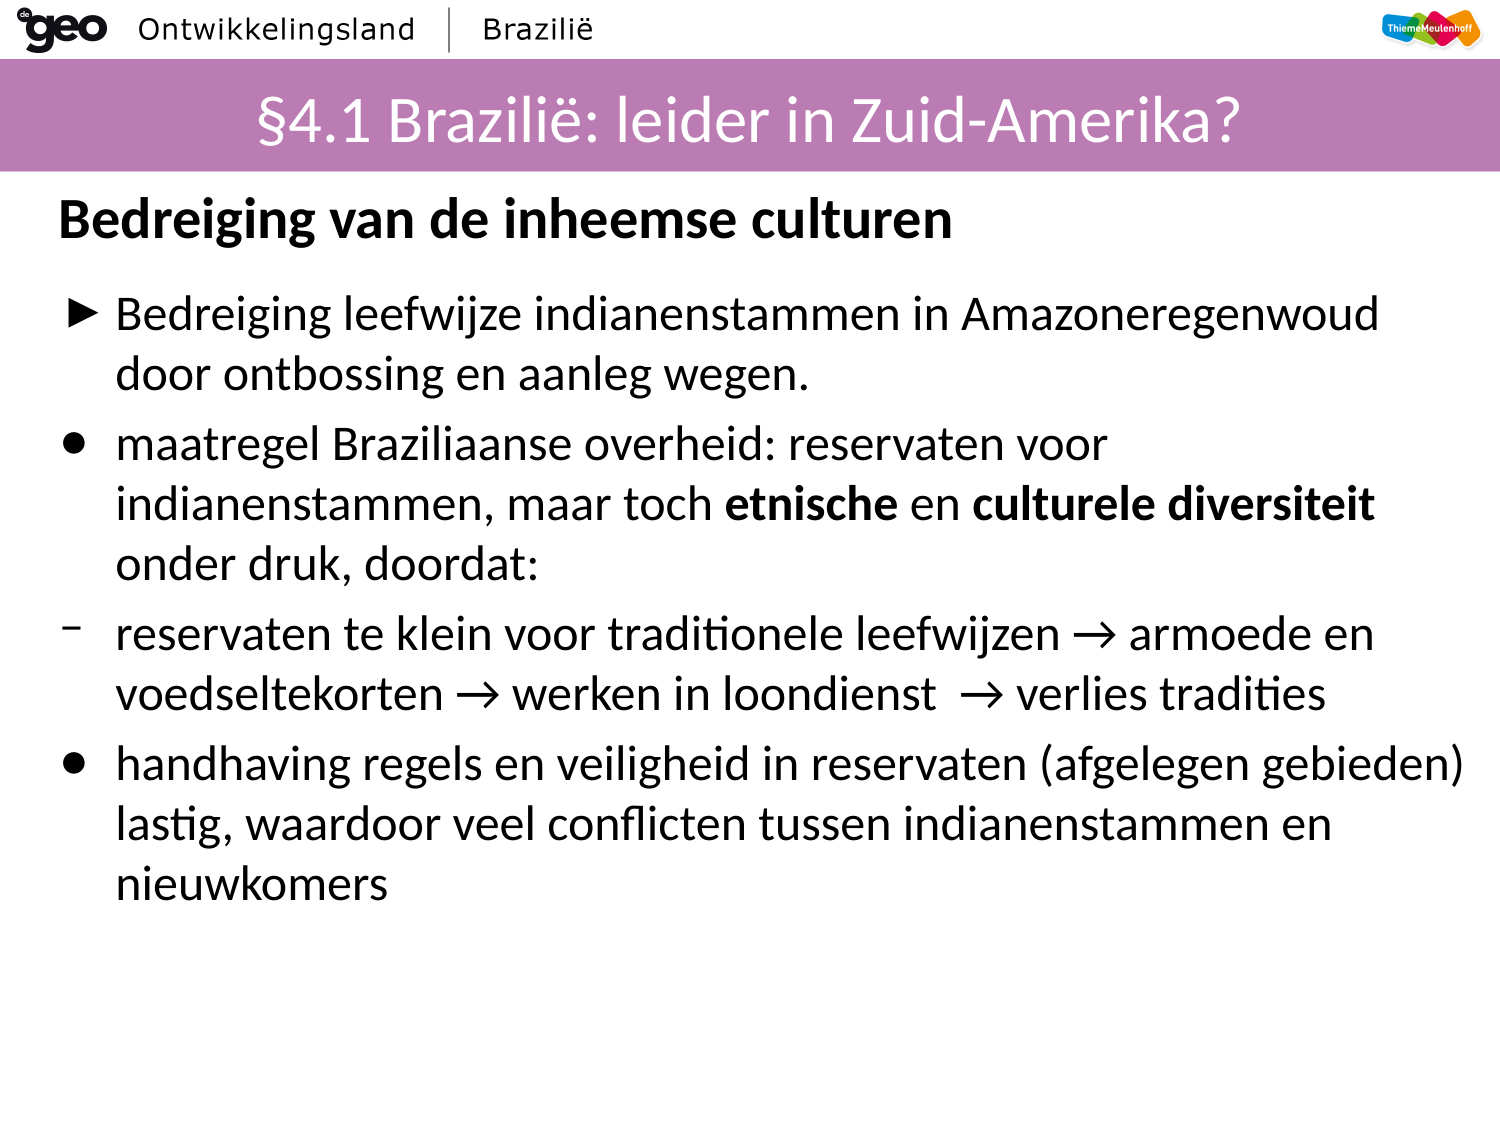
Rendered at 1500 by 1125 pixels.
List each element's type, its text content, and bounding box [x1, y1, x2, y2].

title §4.1 Brazilië: leider in Zuid-Amerika? [0, 61, 1500, 172]
picture [0, 0, 1500, 61]
list Bedreiging van de inheemse culturen Bedreiging leefwijze indianenstammen in Amazoneregenwoud door ontbossing en aanleg wegen. maatregel Braziliaanse overheid: reservaten voor indianenstammen, maar toch etnische en culturele diversiteit onder druk, doordat: reservaten te klein voor traditionele leefwijzen → armoede en voedseltekorten → werken in loondienst → verlies tradities handhaving regels en veiligheid in reservaten (afgelegen gebieden) lastig, waardoor veel conflicten tussen indianenstammen en nieuwkomers [0, 172, 1500, 1125]
